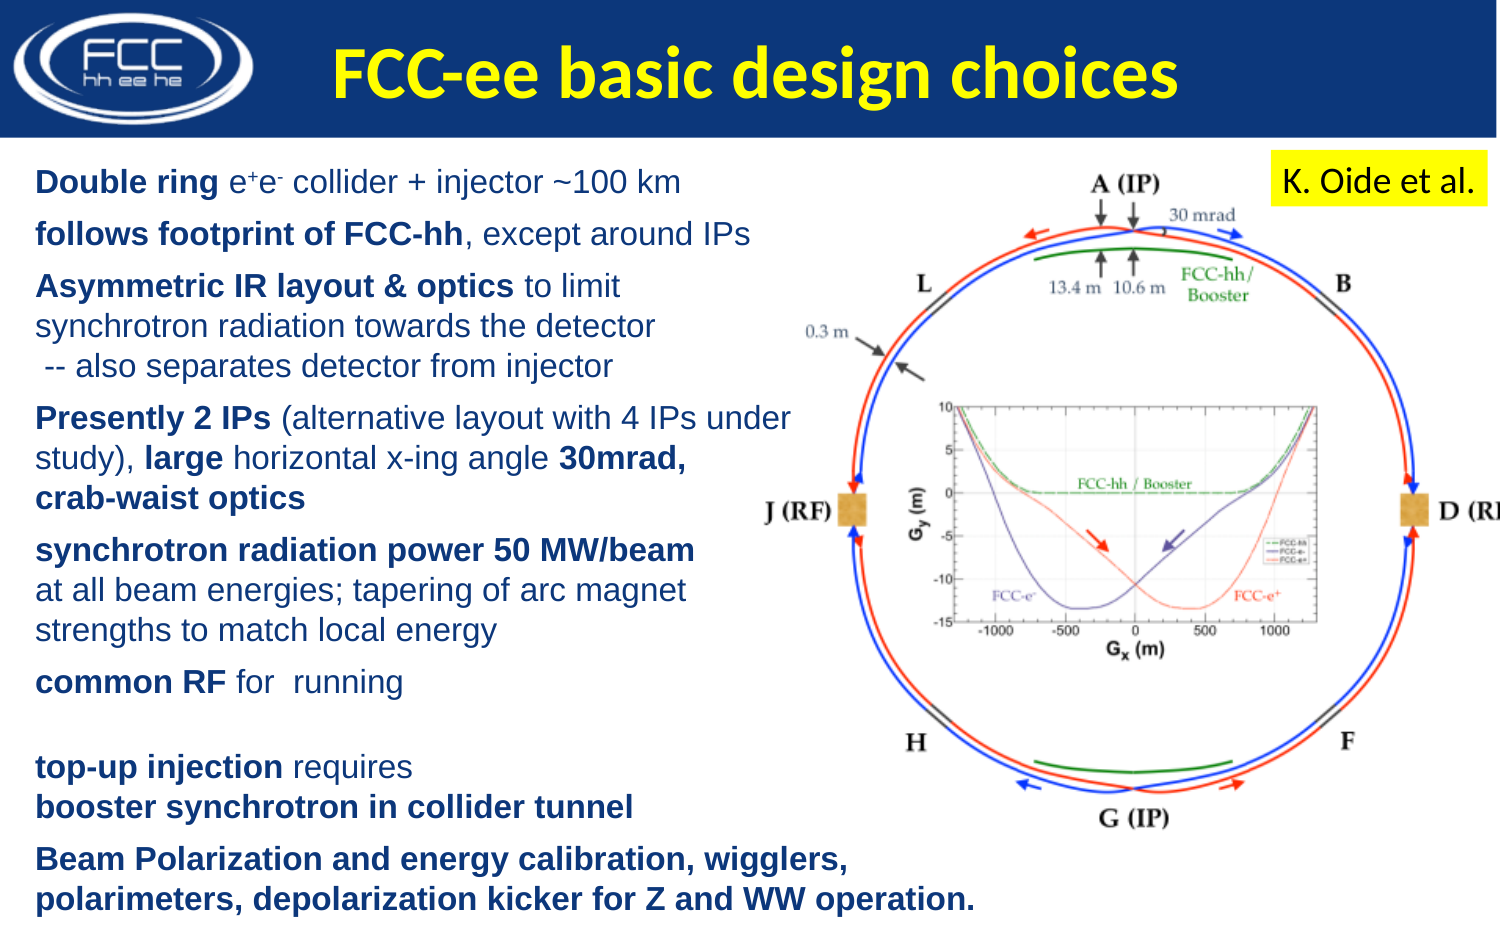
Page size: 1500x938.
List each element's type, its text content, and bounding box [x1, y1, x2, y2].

picture [8, 11, 260, 129]
picture [747, 153, 1500, 837]
text_box FCC-ee basic design choices [0, 0, 1497, 138]
text_box top-up injection requires booster synchrotron in collider tunnel Beam Polarization and energy calibration, wigglers, polarimeters, depolarization kicker for Z and WW operation. [19, 739, 1034, 923]
